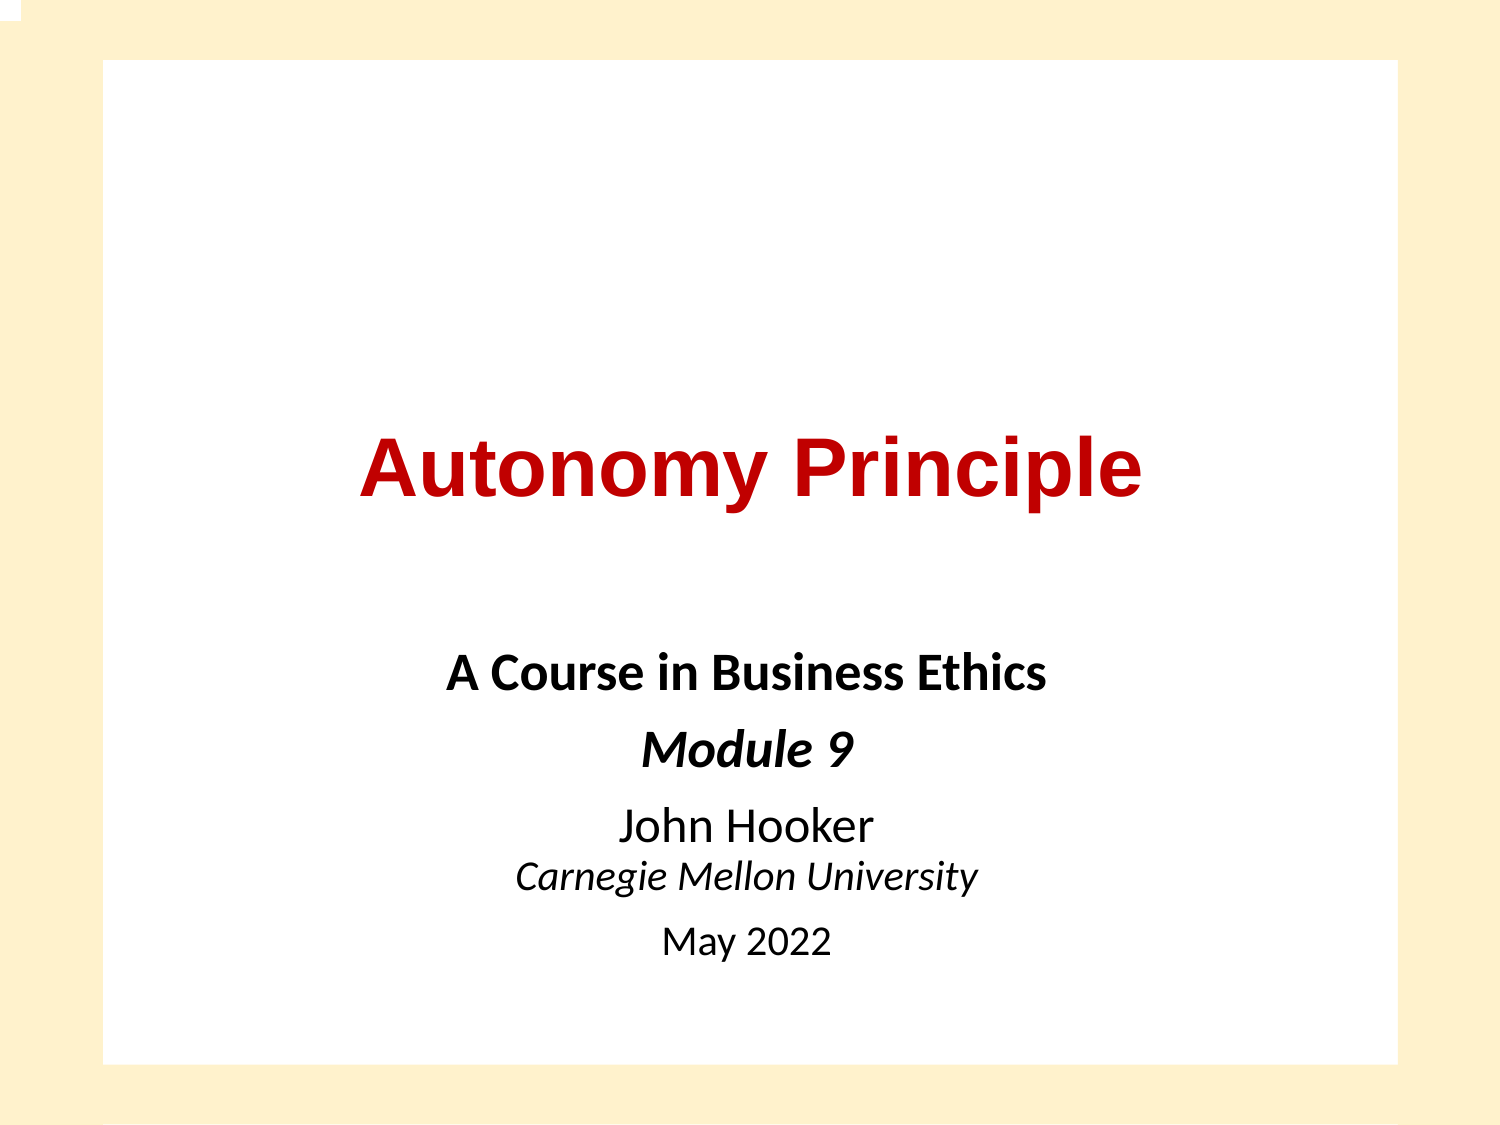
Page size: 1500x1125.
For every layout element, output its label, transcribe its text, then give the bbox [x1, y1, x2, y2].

picture [0, 0, 21, 21]
title Autonomy Principle [114, 349, 1390, 591]
text_box A Course in Business Ethics Module 9 John Hooker Carnegie Mellon University May 2022 [221, 635, 1272, 974]
